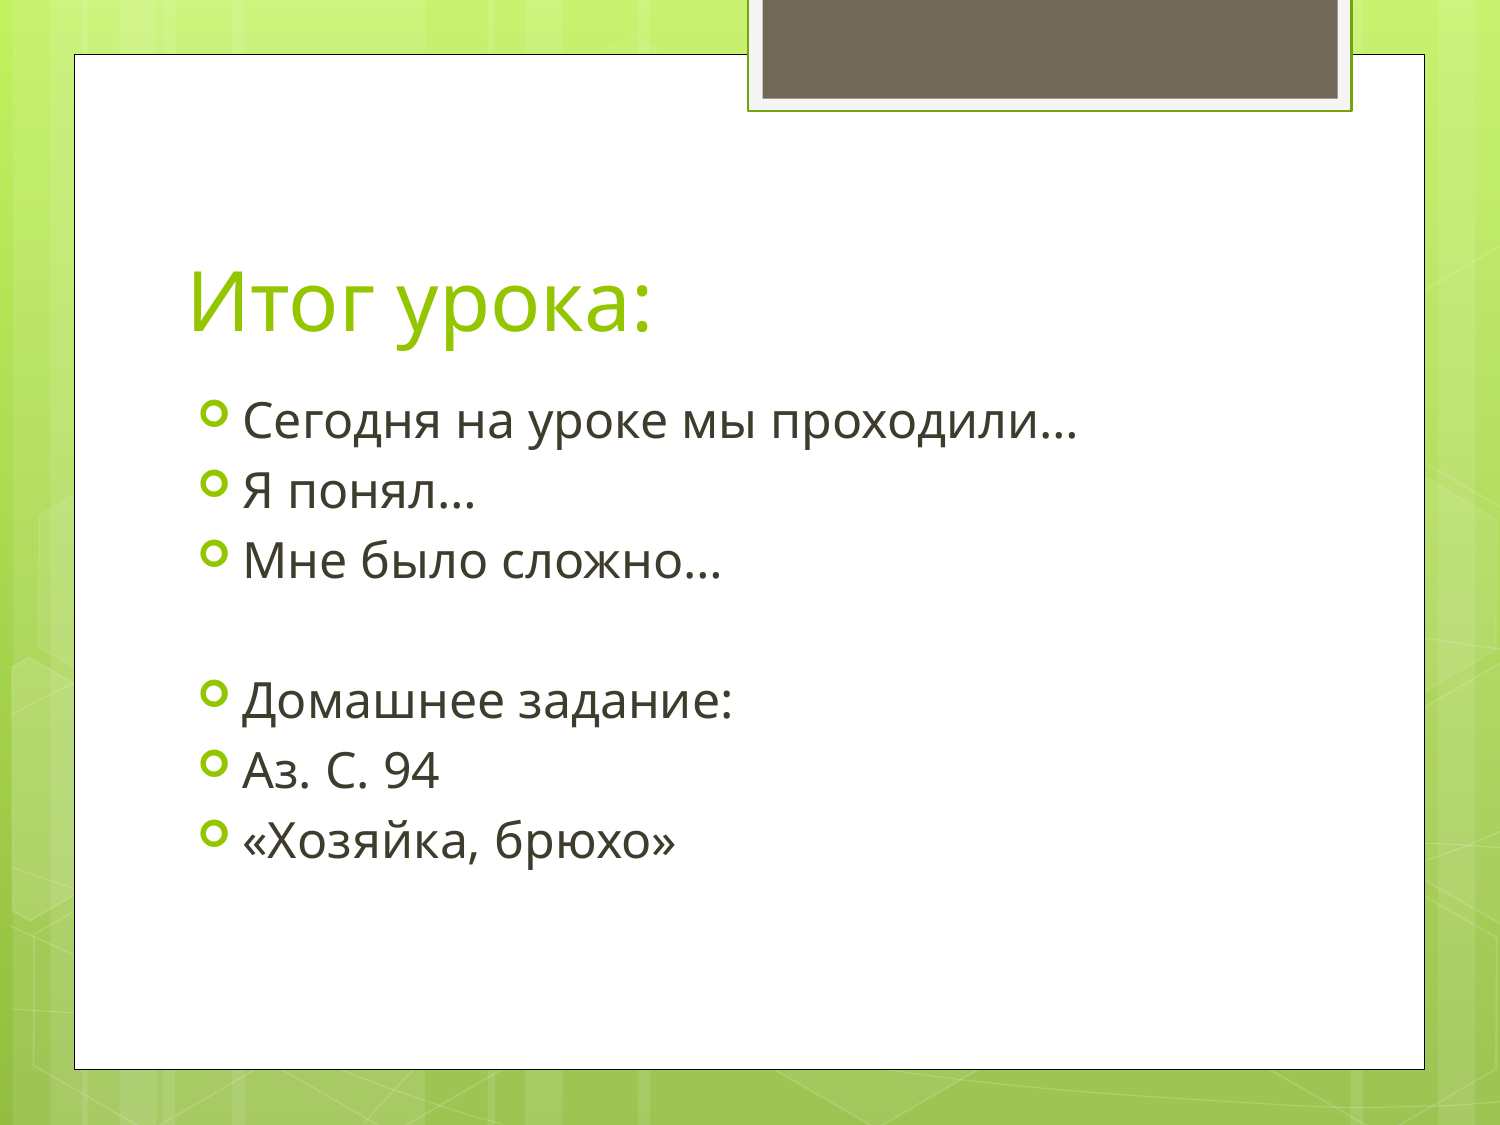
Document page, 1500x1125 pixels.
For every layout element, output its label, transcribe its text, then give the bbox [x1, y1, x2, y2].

list Сегодня на уроке мы проходили… Я понял… Мне было сложно… Домашнее задание: Аз. С. 94 «Хозяйка, брюхо» [171, 381, 1283, 957]
title Итог урока: [171, 168, 1324, 357]
